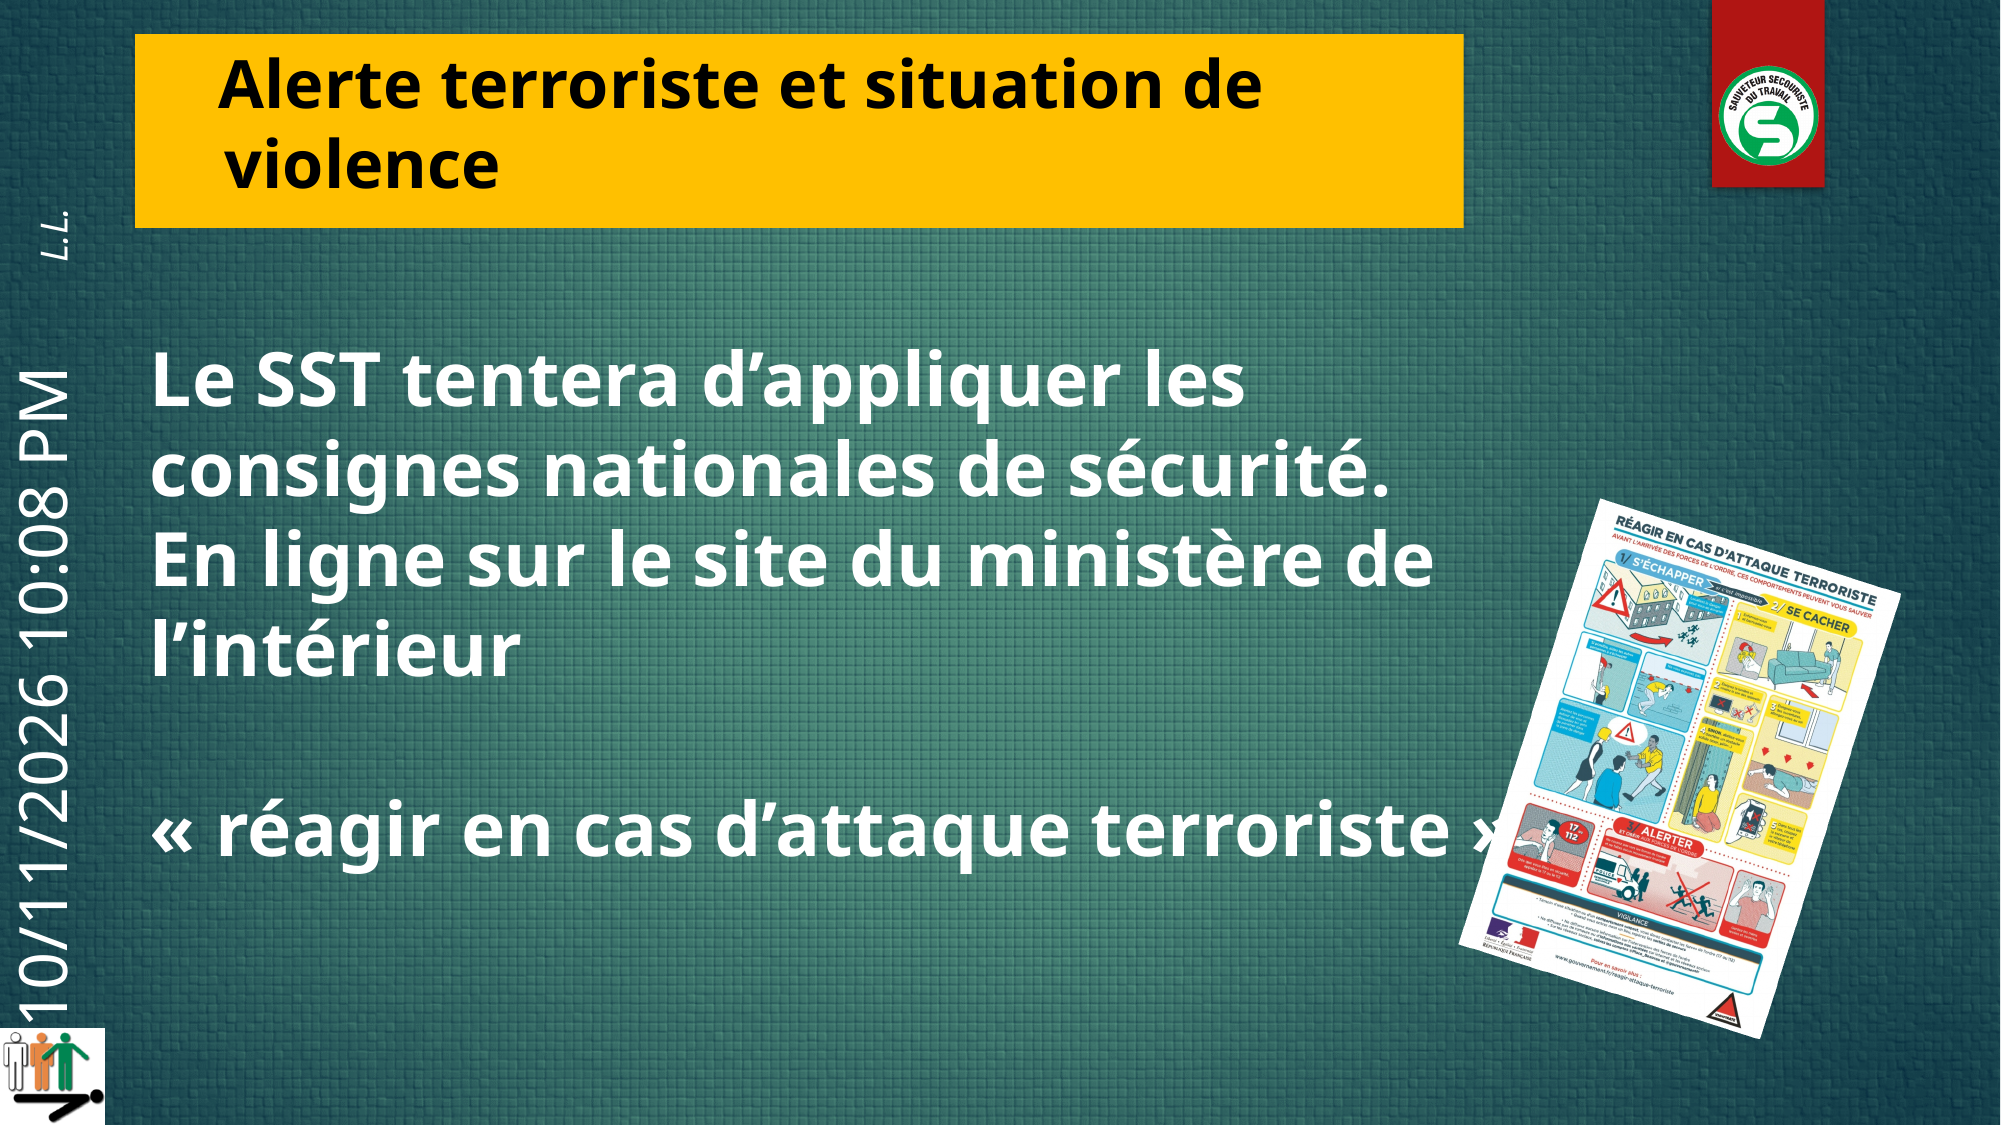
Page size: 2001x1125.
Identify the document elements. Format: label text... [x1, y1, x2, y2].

picture [1459, 499, 1901, 1039]
picture [1718, 65, 1819, 166]
text_box Alerte terroriste et situation de violence [135, 34, 1464, 228]
text_box Le SST tentera d’appliquer les consignes nationales de sécurité. En ligne sur le site du ministère de l’intérieur « réagir en cas d’attaque terroriste » [135, 324, 1576, 880]
picture [0, 1028, 105, 1125]
